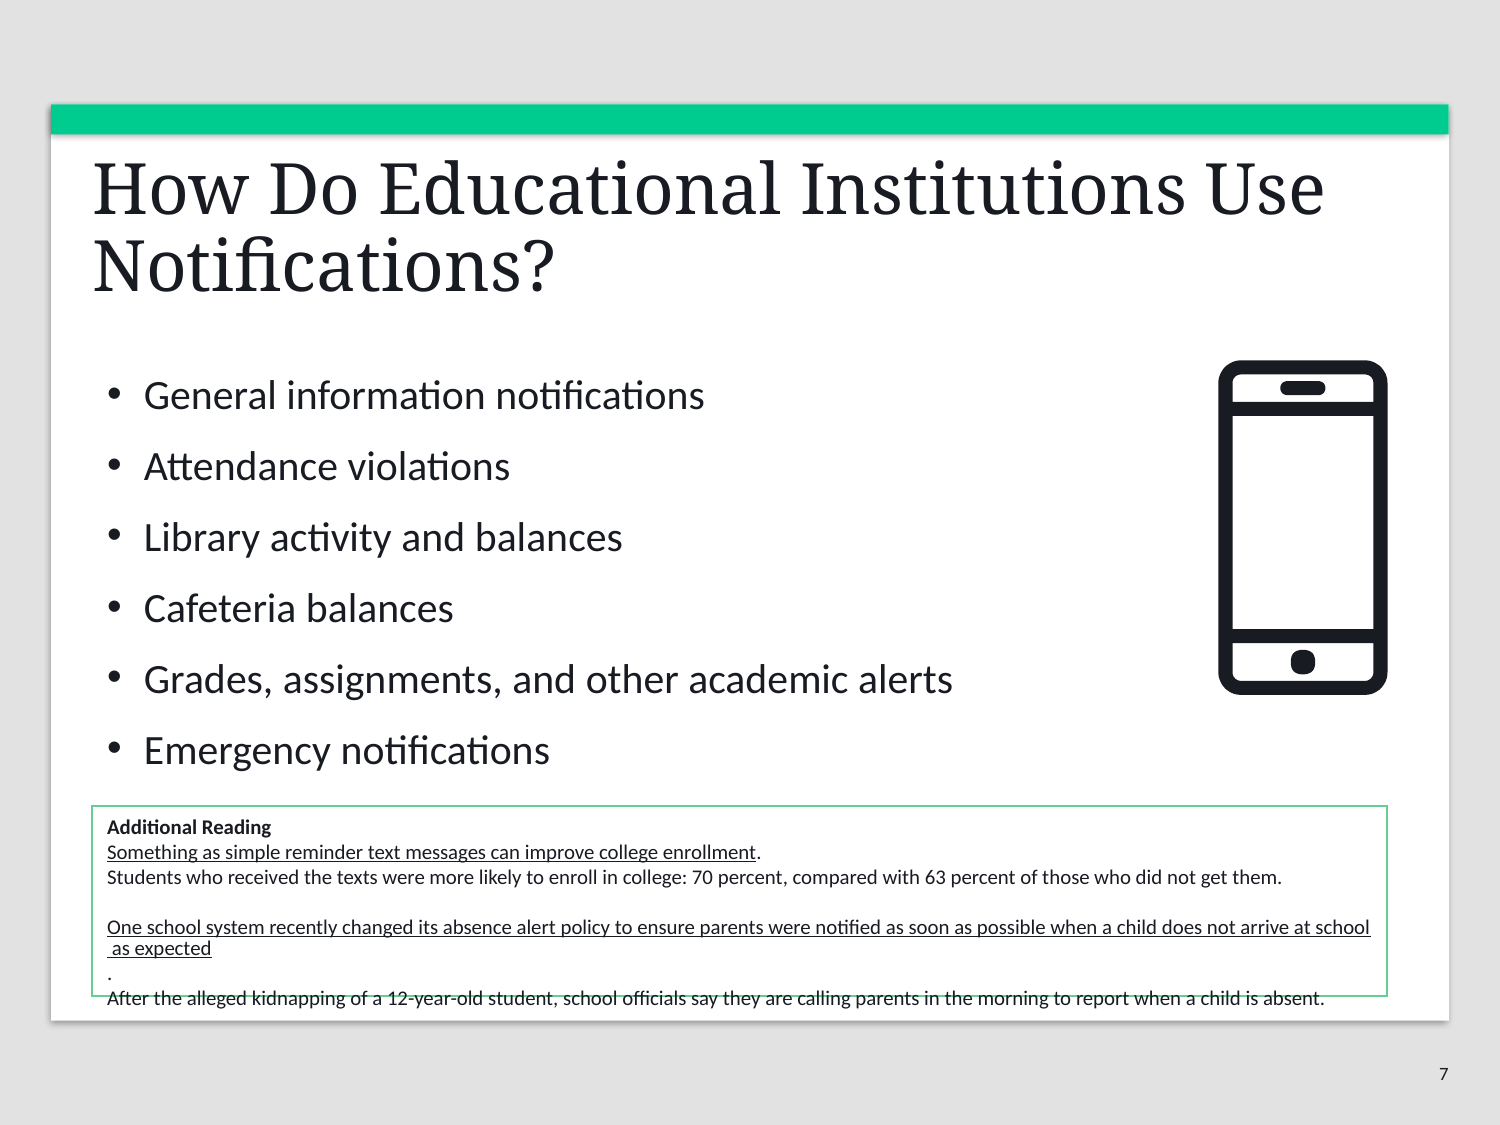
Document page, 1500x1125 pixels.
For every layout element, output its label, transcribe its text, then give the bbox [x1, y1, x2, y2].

text_box How Do Educational Institutions Use Notifications? [92, 153, 1388, 281]
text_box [1218, 360, 1388, 696]
text_box General information notifications Attendance violations Library activity and balances Cafeteria balances Grades, assignments, and other academic alerts Emergency notifications [92, 360, 1388, 806]
text_box Additional Reading Something as simple reminder text messages can improve college enrollment. Students who received the texts were more likely to enroll in college: 70 percent, compared with 63 percent of those who did not get them. One school system recently changed its absence alert policy to ensure parents were notified as soon as possible when a child does not arrive at school as expected. After the alleged kidnapping of a 12-year-old student, school officials say they are calling parents in the morning to report when a child is absent. [92, 806, 1388, 996]
